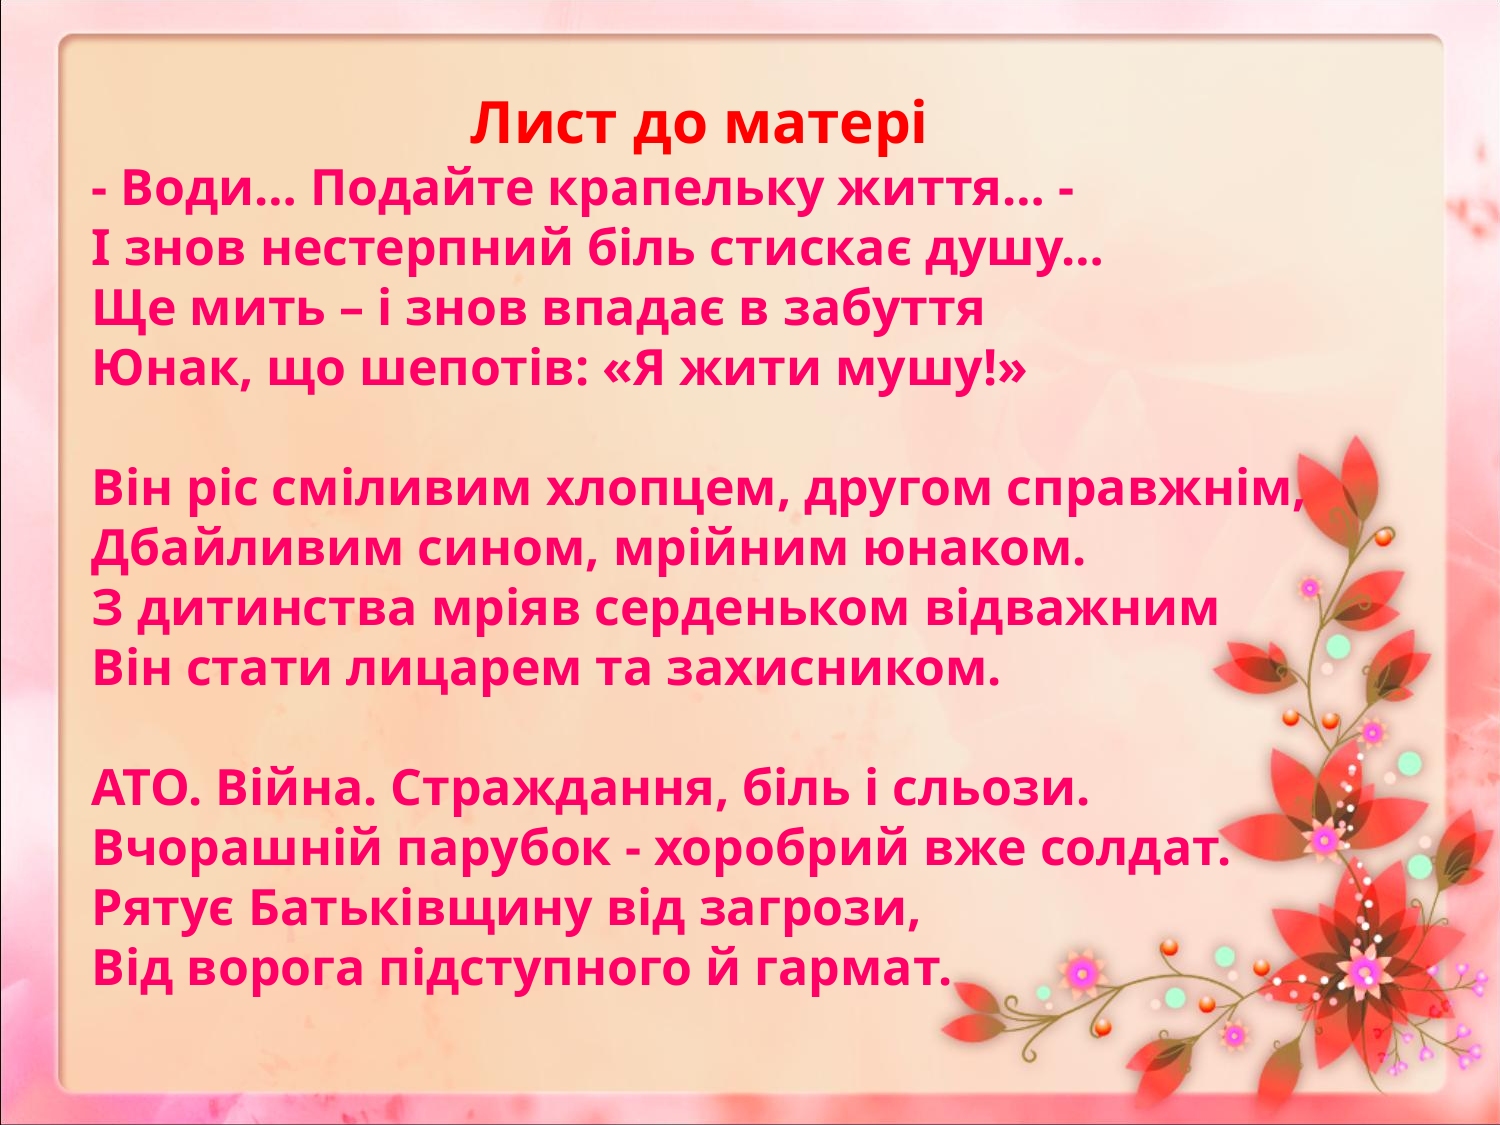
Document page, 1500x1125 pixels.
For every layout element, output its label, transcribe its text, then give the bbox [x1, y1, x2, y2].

text_box Лист до матері - Води… Подайте крапельку життя… - І знов нестерпний біль стискає душу… Ще мить – і знов впадає в забуття Юнак, що шепотів: «Я жити мушу!» Він ріс сміливим хлопцем, другом справжнім, Дбайливим сином, мрійним юнаком. З дитинства мріяв серденьком відважним Він стати лицарем та захисником. АТО. Війна. Страждання, біль і сльози. Вчорашній парубок - хоробрий вже солдат. Рятує Батьківщину від загрози, Від ворога підступного й гармат. [76, 78, 1323, 1063]
picture [0, 0, 1500, 1125]
